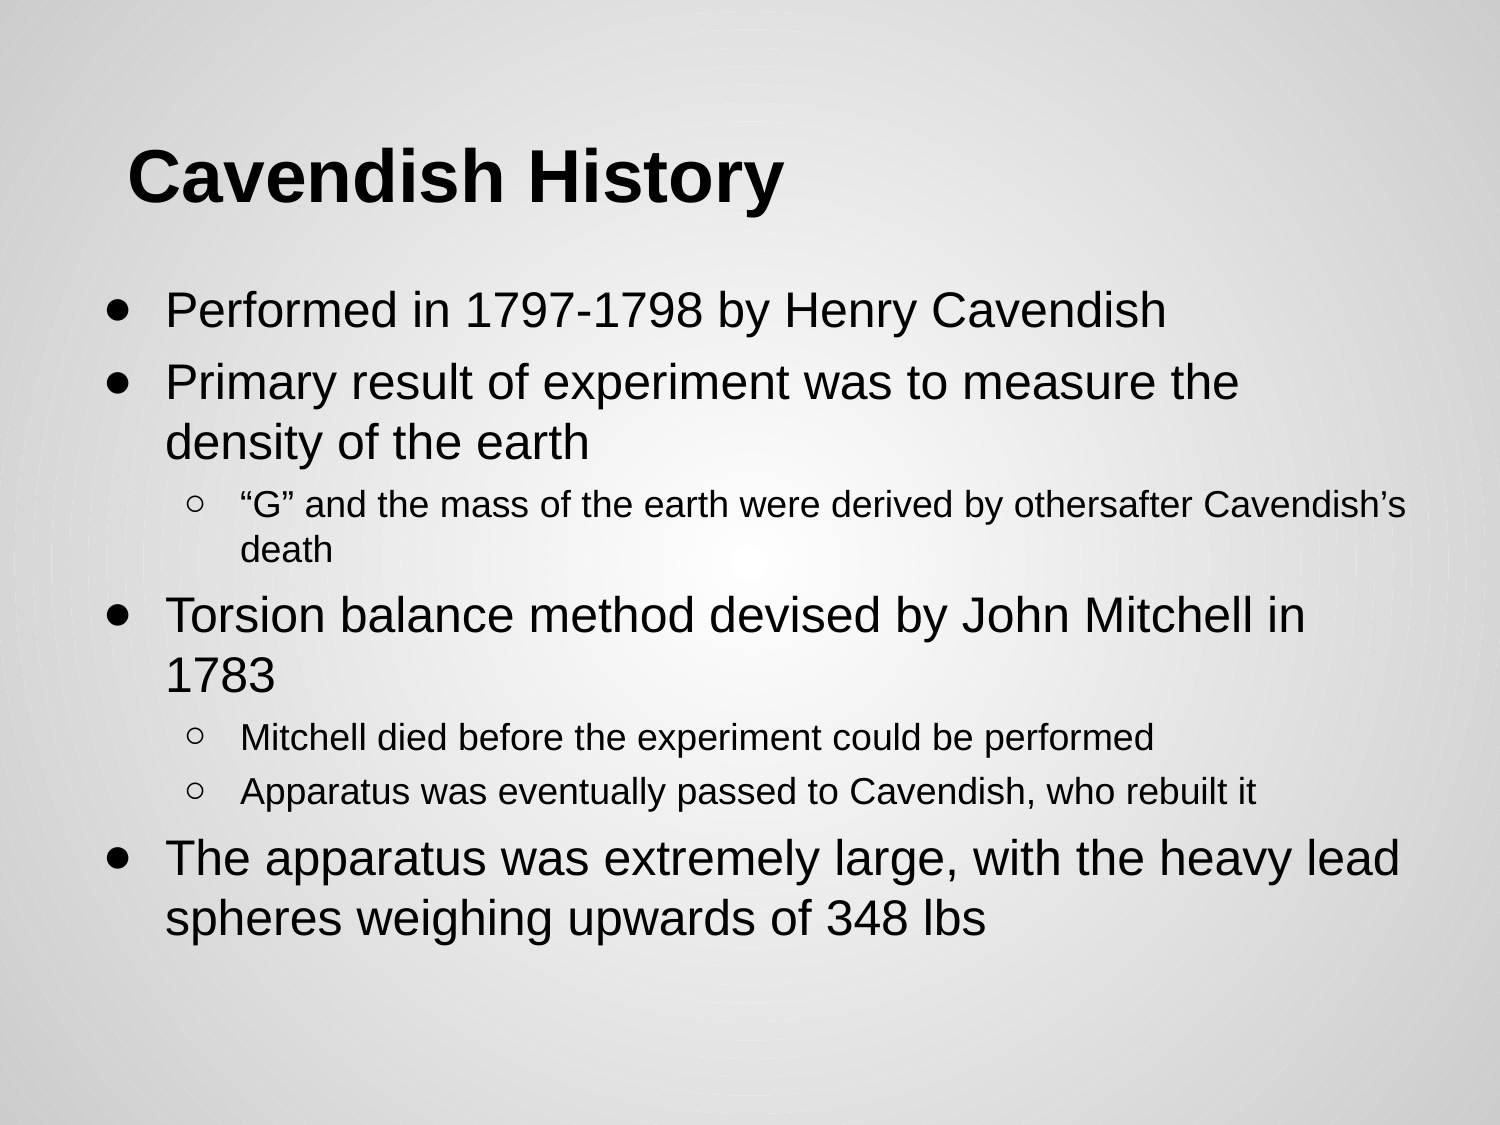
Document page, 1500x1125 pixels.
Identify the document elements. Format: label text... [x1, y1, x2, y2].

list Performed in 1797-1798 by Henry Cavendish Primary result of experiment was to measure the density of the earth “G” and the mass of the earth were derived by othersafter Cavendish’s death Torsion balance method devised by John Mitchell in 1783 Mitchell died before the experiment could be performed Apparatus was eventually passed to Cavendish, who rebuilt it The apparatus was extremely large, with the heavy lead spheres weighing upwards of 348 lbs [75, 262, 1425, 1078]
title Cavendish History [75, 45, 1425, 233]
